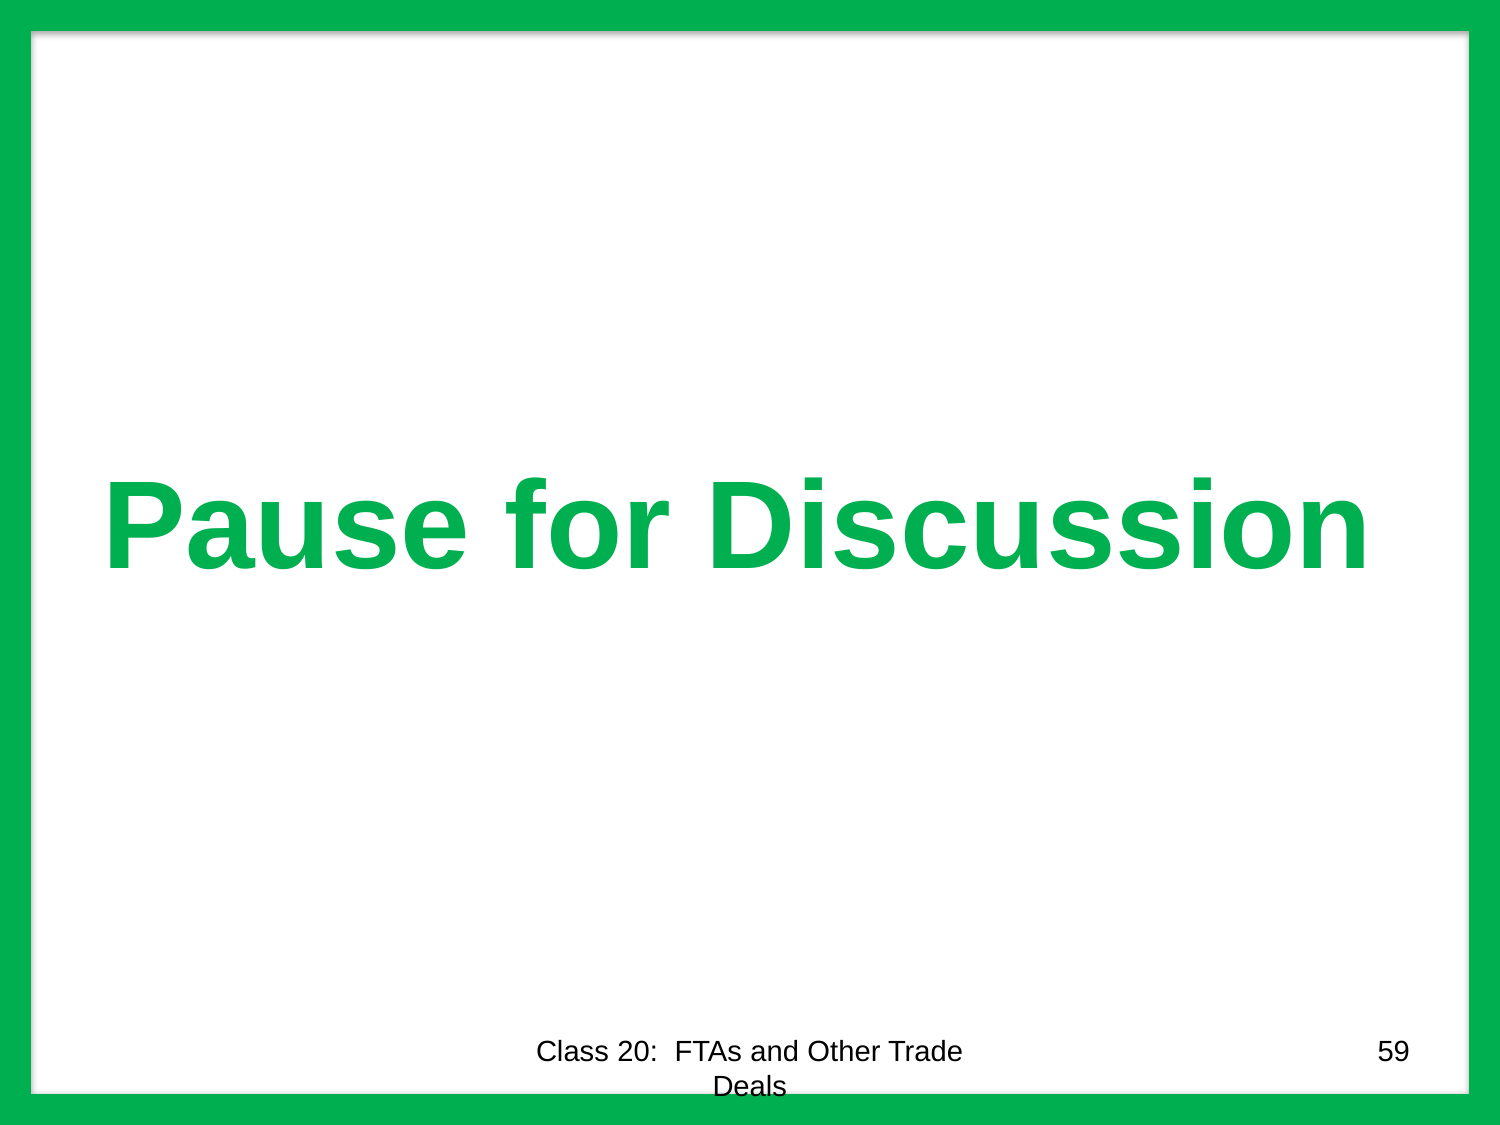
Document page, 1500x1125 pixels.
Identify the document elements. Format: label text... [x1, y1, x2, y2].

slide_number 59 [1074, 1024, 1426, 1103]
footer Class 20: FTAs and Other Trade Deals [512, 1024, 988, 1103]
text_box [0, 0, 1500, 1125]
